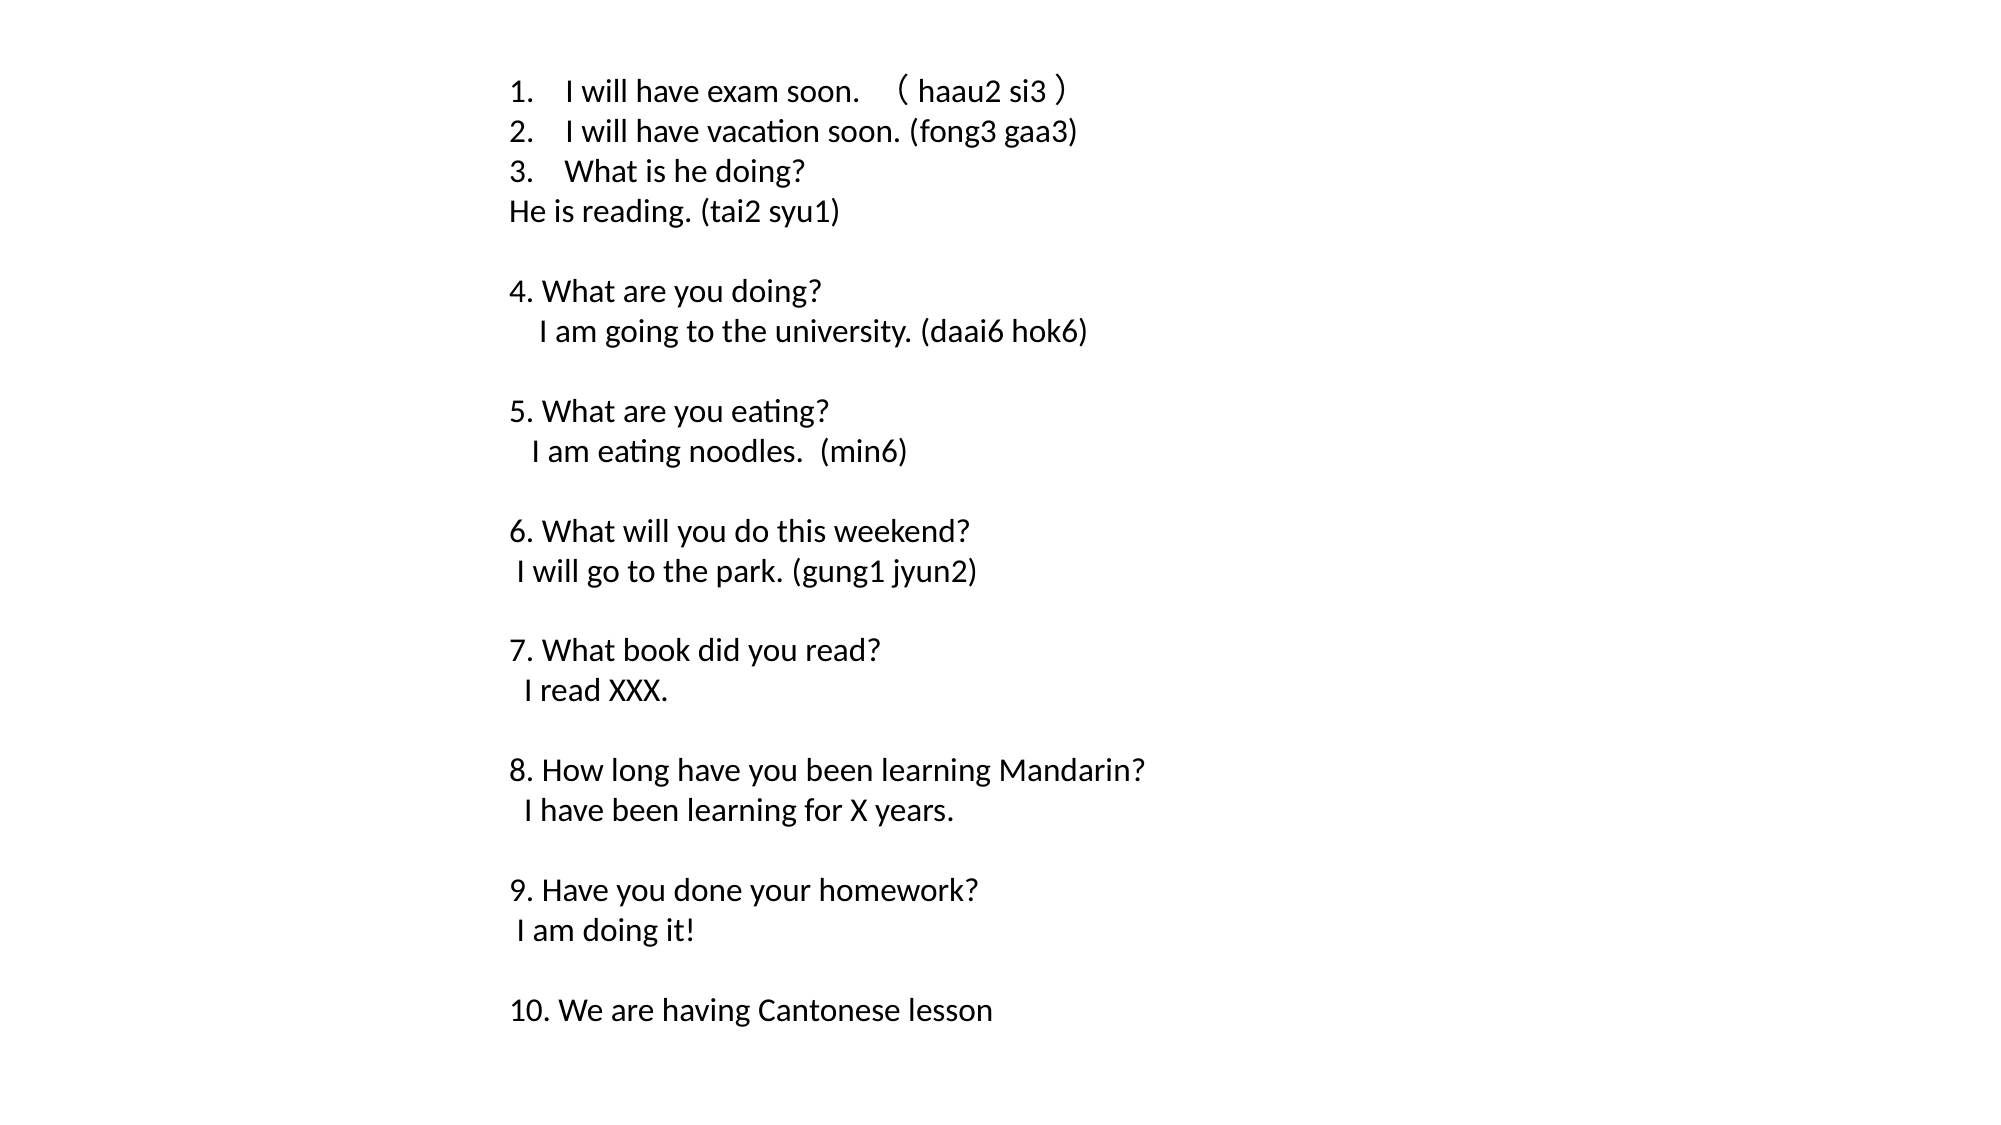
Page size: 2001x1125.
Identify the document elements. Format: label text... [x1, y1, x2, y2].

text_box I will have exam soon. （haau2 si3） I will have vacation soon. (fong3 gaa3) 3. What is he doing? He is reading. (tai2 syu1) 4. What are you doing? I am going to the university. (daai6 hok6) 5. What are you eating? I am eating noodles. (min6) 6. What will you do this weekend? I will go to the park. (gung1 jyun2) 7. What book did you read? I read XXX. 8. How long have you been learning Mandarin? I have been learning for X years. 9. Have you done your homework? I am doing it! 10. We are having Cantonese lesson [494, 62, 1506, 1125]
